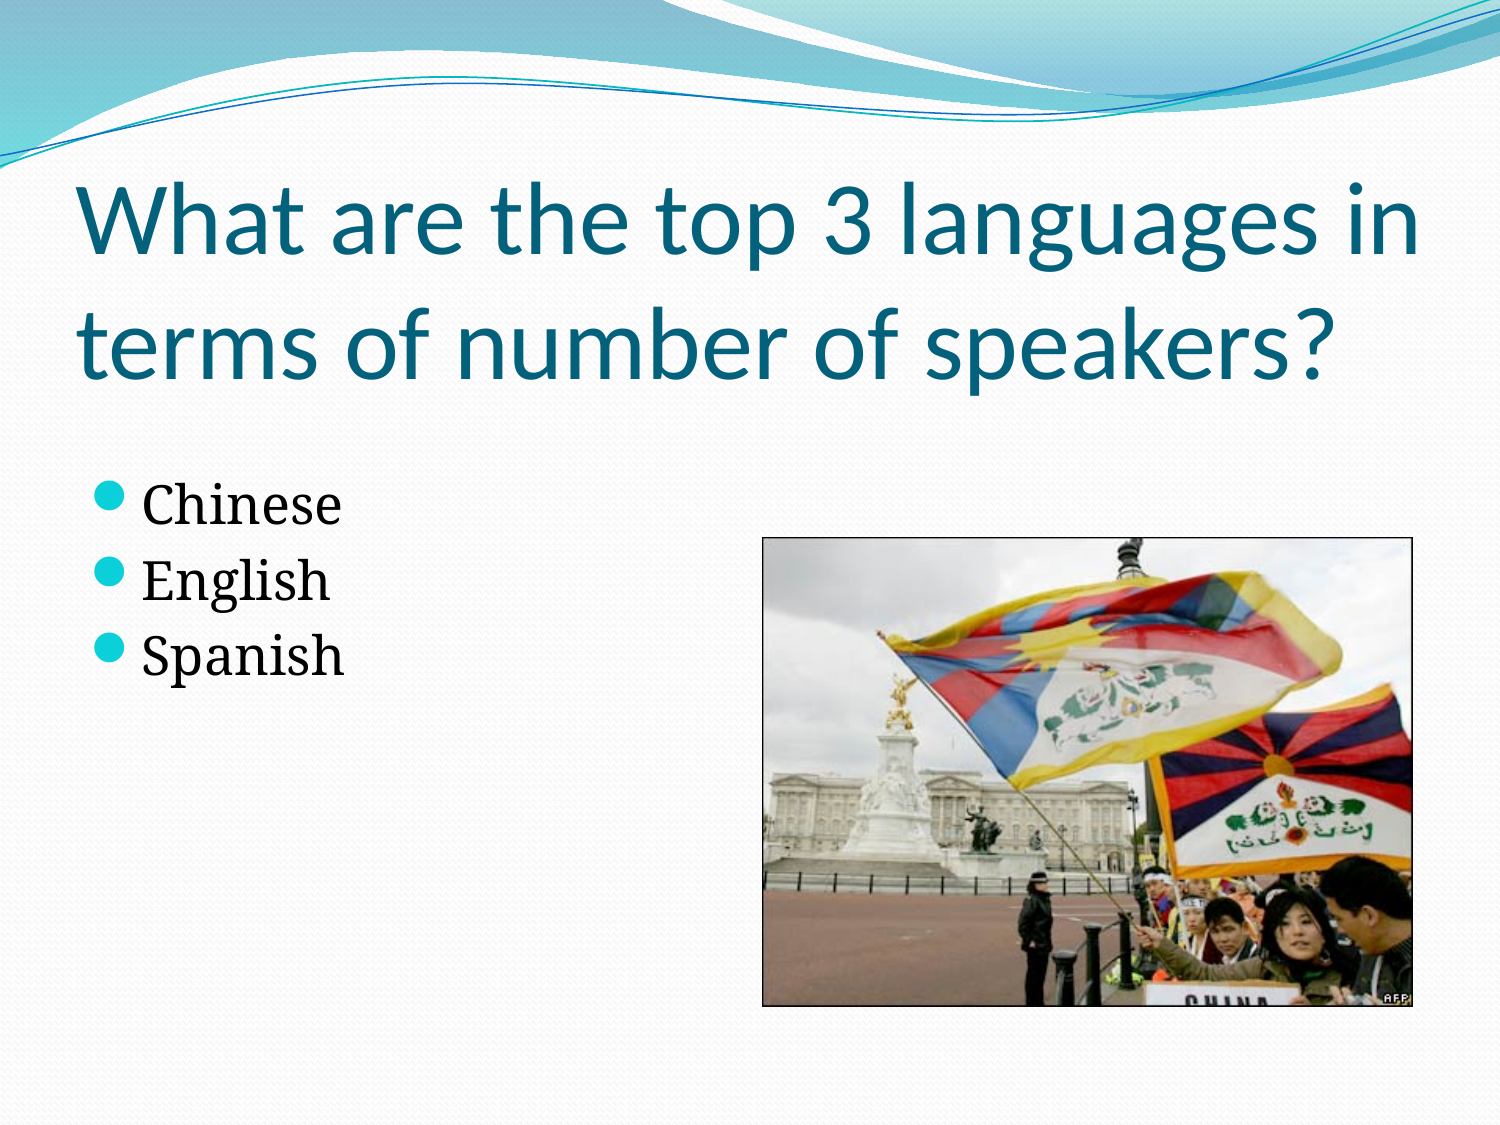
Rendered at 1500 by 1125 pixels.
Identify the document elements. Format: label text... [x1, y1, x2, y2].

title What are the top 3 languages in terms of number of speakers? [75, 115, 1425, 400]
list Chinese English Spanish [75, 462, 1425, 1038]
picture [762, 536, 1413, 1007]
